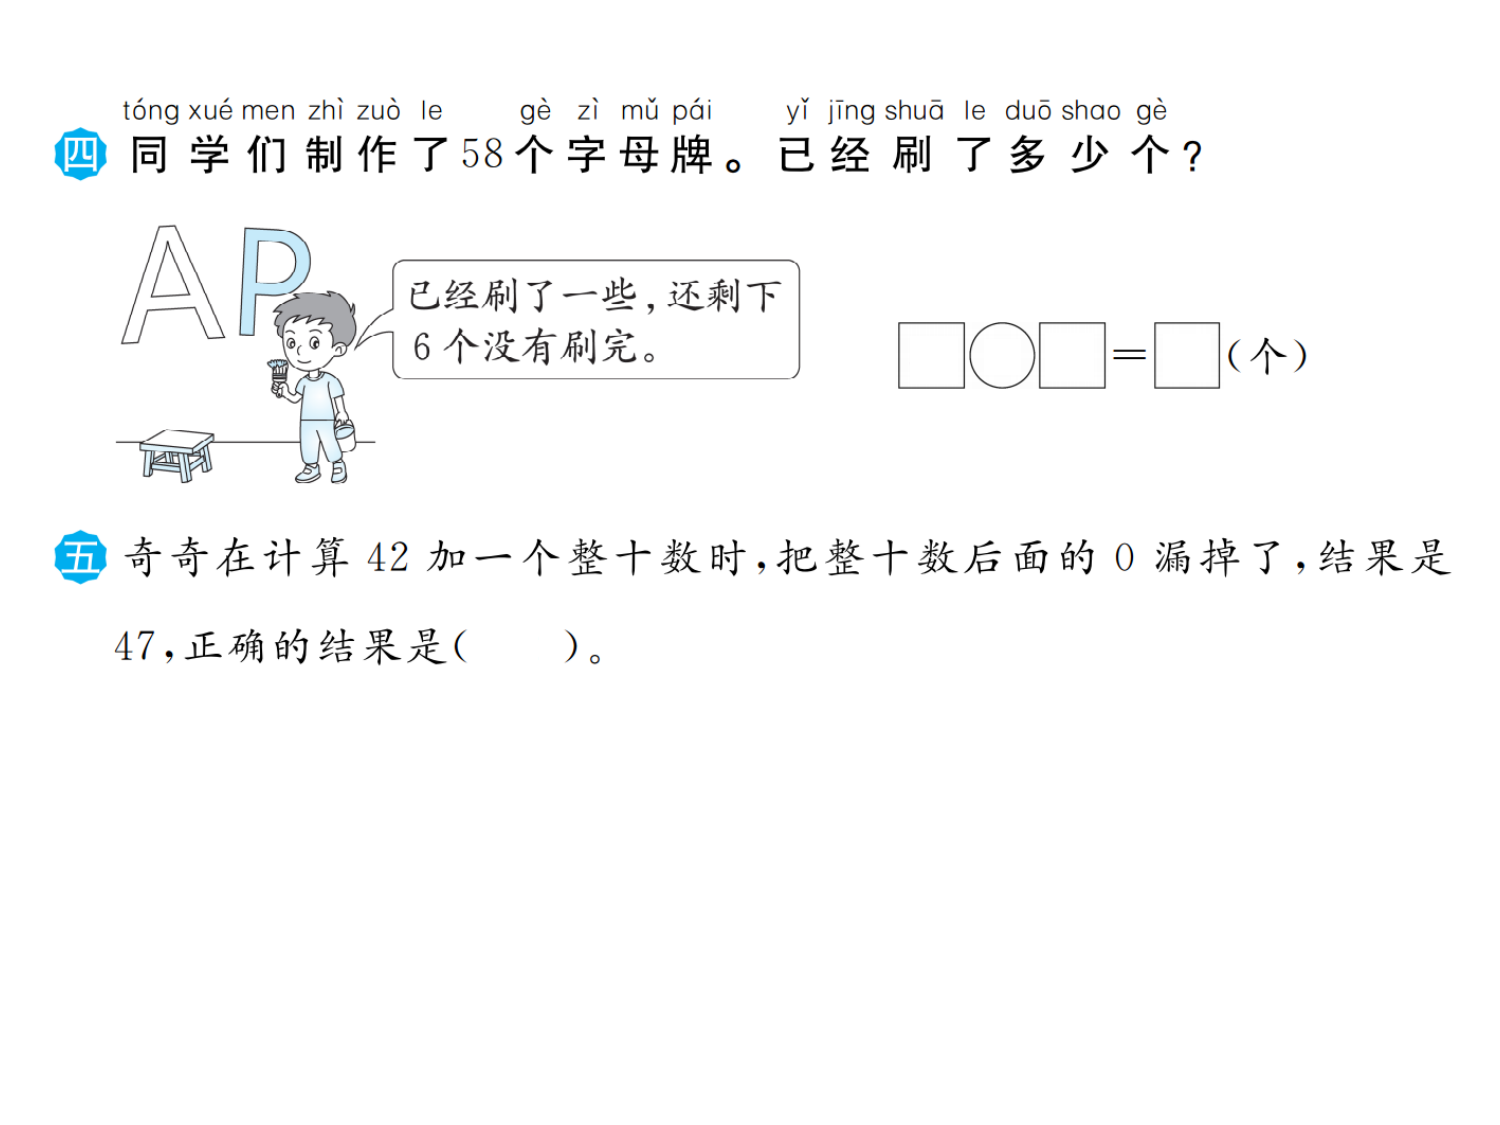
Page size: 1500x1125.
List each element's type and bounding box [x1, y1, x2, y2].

picture [41, 89, 1459, 676]
